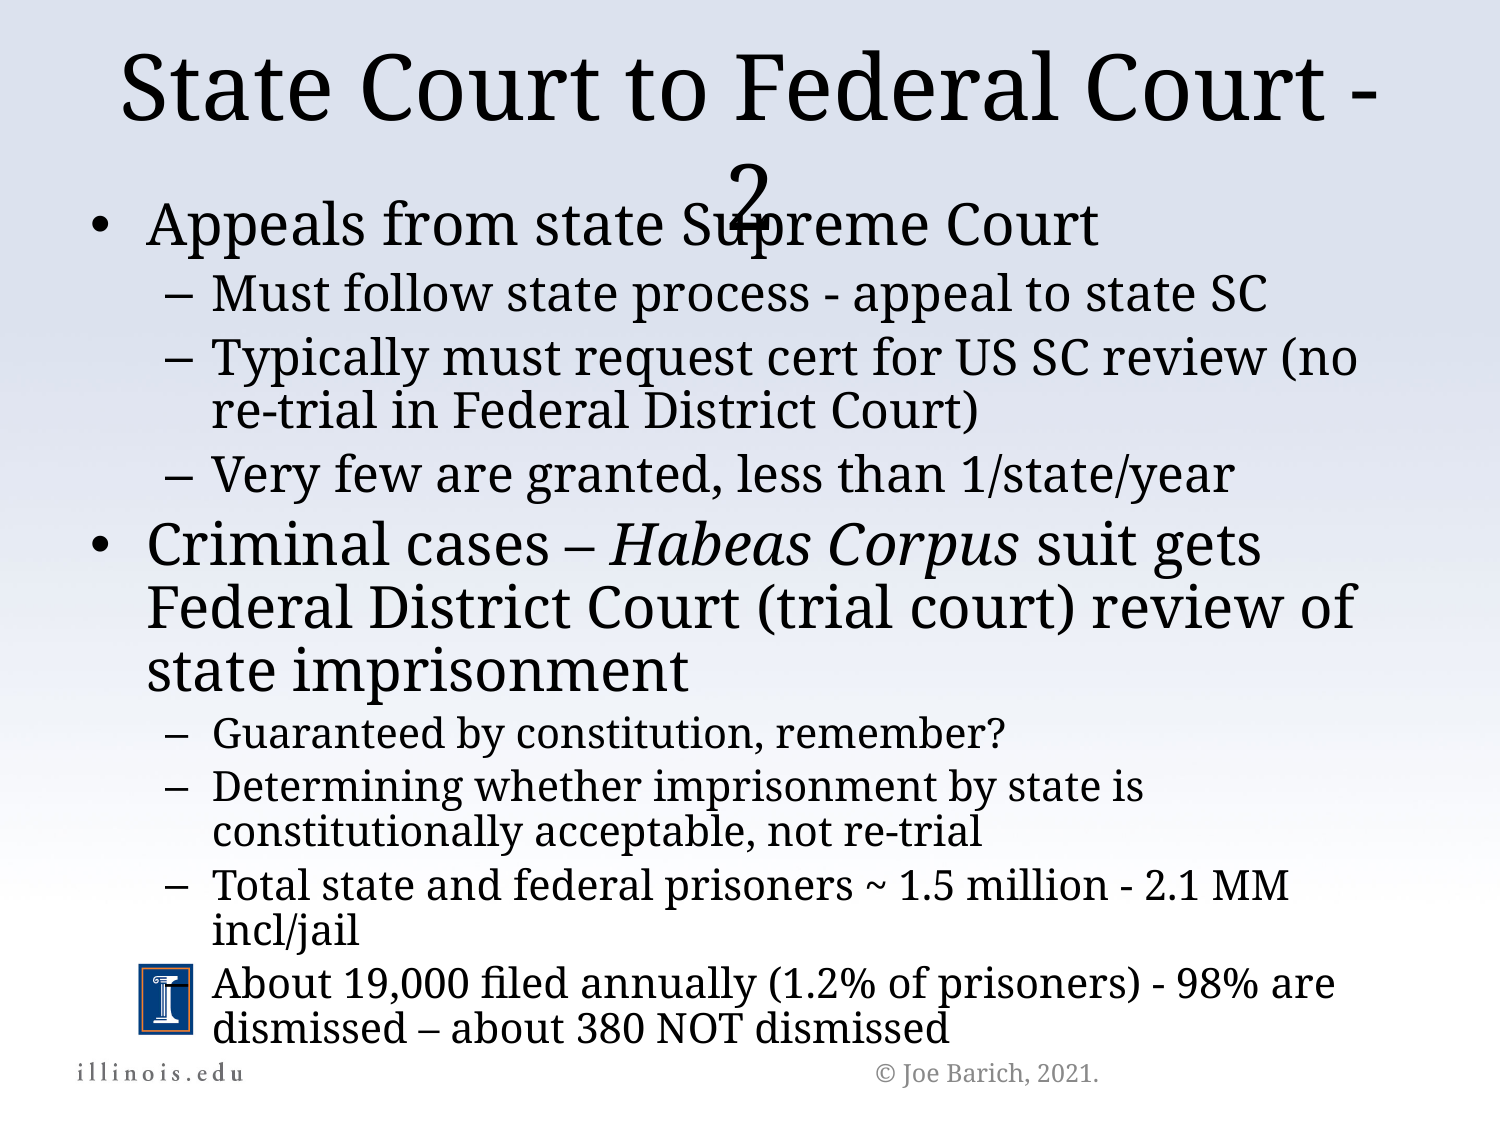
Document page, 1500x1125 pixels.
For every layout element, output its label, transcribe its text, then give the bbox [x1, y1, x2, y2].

list Appeals from state Supreme Court Must follow state process - appeal to state SC Typically must request cert for US SC review (no re-trial in Federal District Court) Very few are granted, less than 1/state/year Criminal cases – Habeas Corpus suit gets Federal District Court (trial court) review of state imprisonment Guaranteed by constitution, remember? Determining whether imprisonment by state is constitutionally acceptable, not re-trial Total state and federal prisoners ~ 1.5 million - 2.1 MM incl/jail About 19,000 filed annually (1.2% of prisoners) - 98% are dismissed – about 380 NOT dismissed [74, 187, 1426, 1043]
title State Court to Federal Court - 2 [74, 44, 1426, 187]
footer © Joe Barich, 2021. [750, 1042, 1225, 1103]
picture [0, 0, 1500, 1125]
